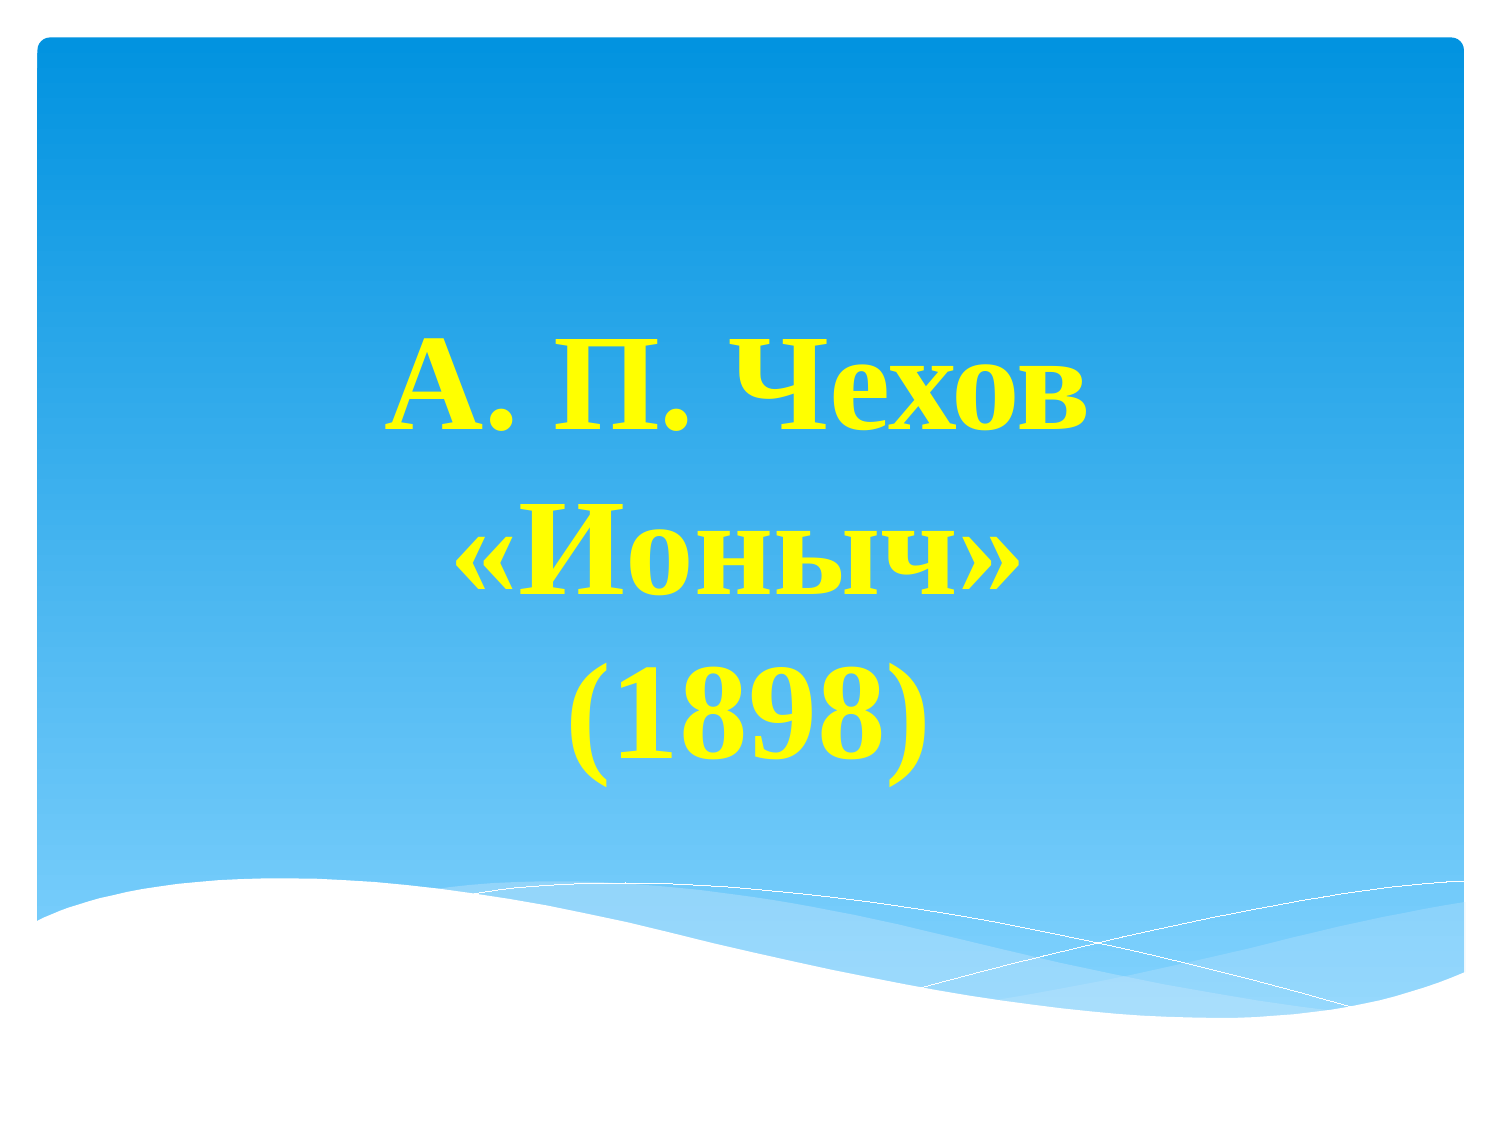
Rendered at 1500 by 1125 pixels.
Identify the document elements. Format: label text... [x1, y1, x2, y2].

title А. П. Чехов «Ионыч» (1898) [100, 66, 1376, 1095]
